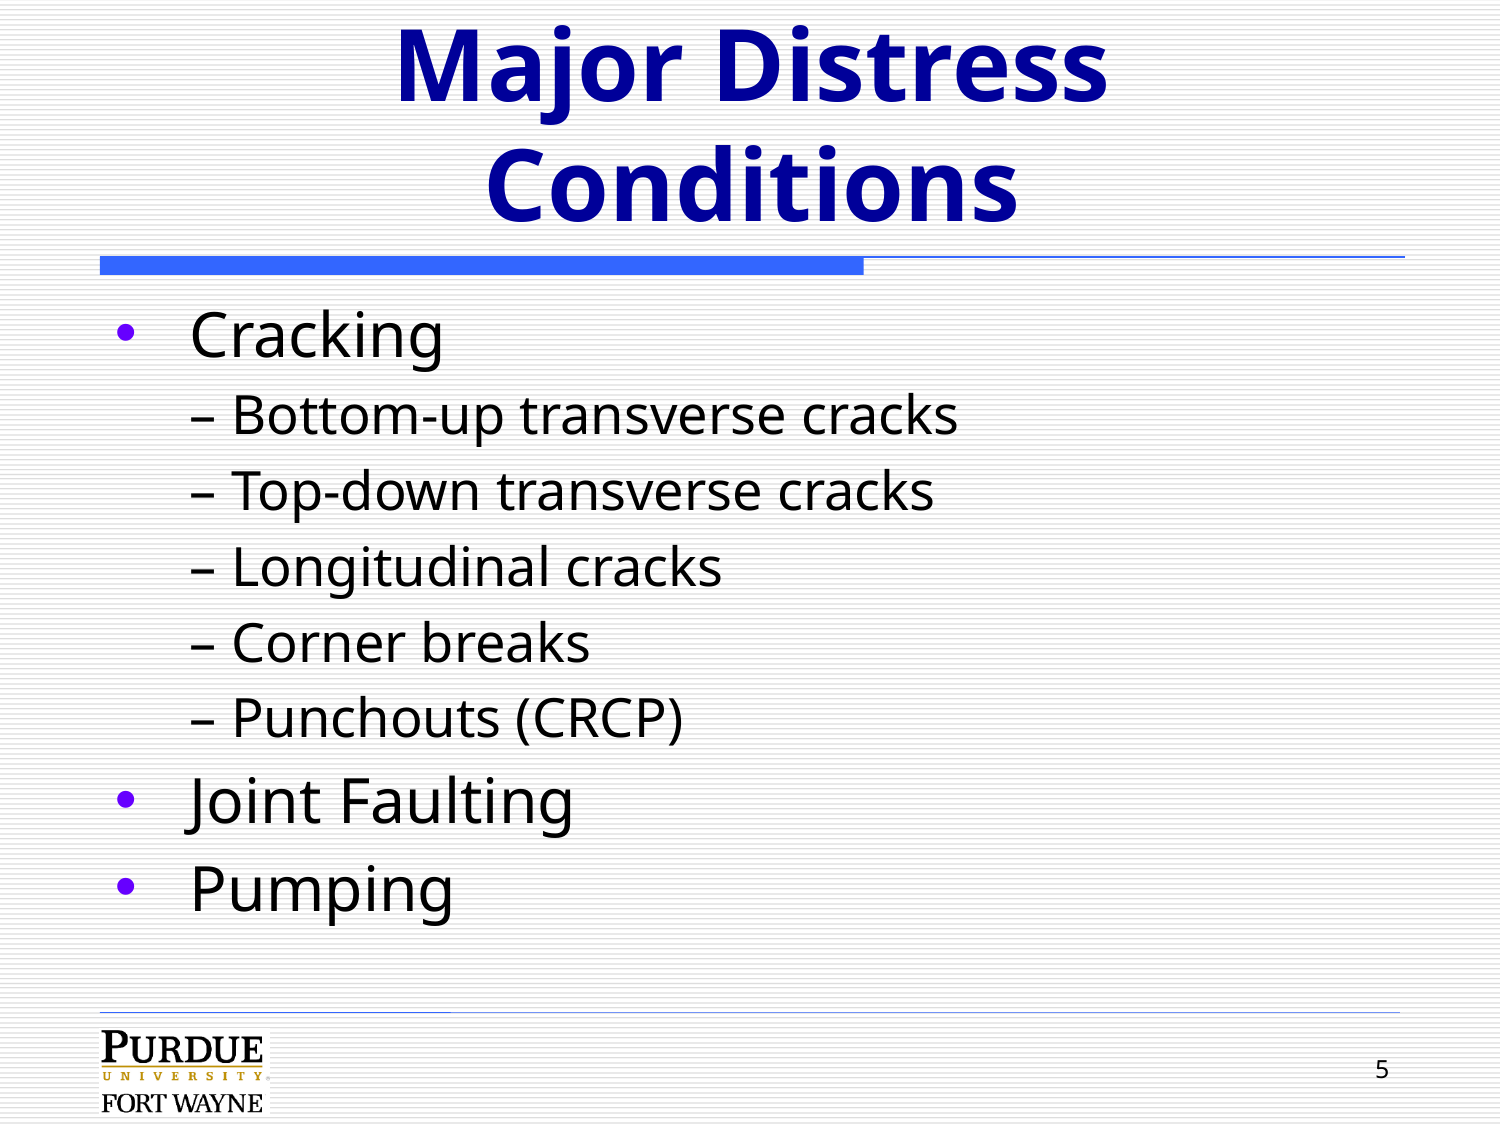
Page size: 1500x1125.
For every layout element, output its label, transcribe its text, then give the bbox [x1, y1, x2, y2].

slide_number 5 [1079, 1046, 1405, 1103]
picture [0, 0, 1500, 1125]
subtitle Cracking – Bottom-up transverse cracks – Top-down transverse cracks – Longitudinal cracks – Corner breaks – Punchouts (CRCP) Joint Faulting Pumping [99, 287, 1405, 1002]
title Major Distress Conditions [99, 0, 1405, 244]
